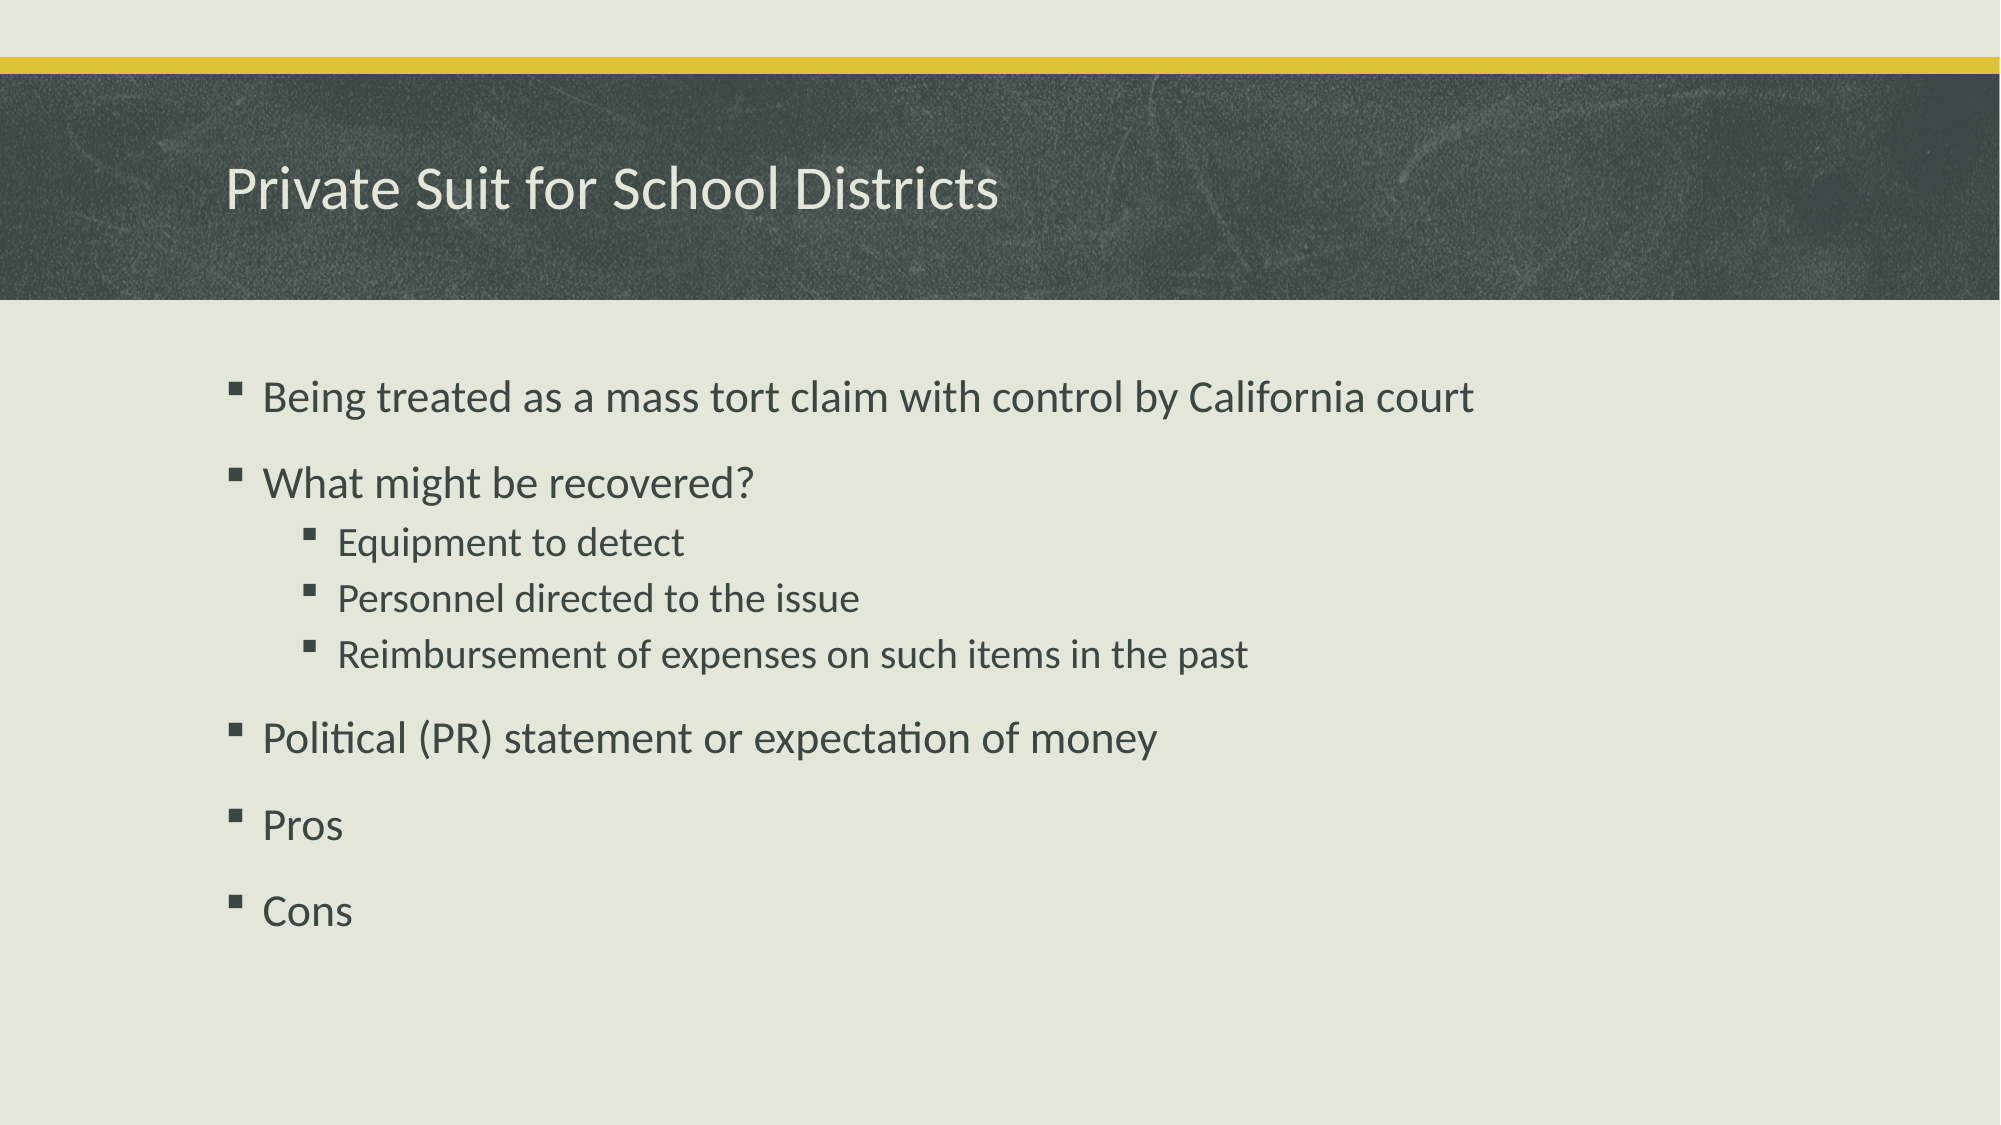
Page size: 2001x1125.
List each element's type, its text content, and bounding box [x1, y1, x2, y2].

list Being treated as a mass tort claim with control by California court What might be recovered? Equipment to detect Personnel directed to the issue Reimbursement of expenses on such items in the past Political (PR) statement or expectation of money Pros Cons [210, 359, 1790, 1014]
picture [0, 74, 2000, 300]
title Private Suit for School Districts [210, 76, 1790, 300]
